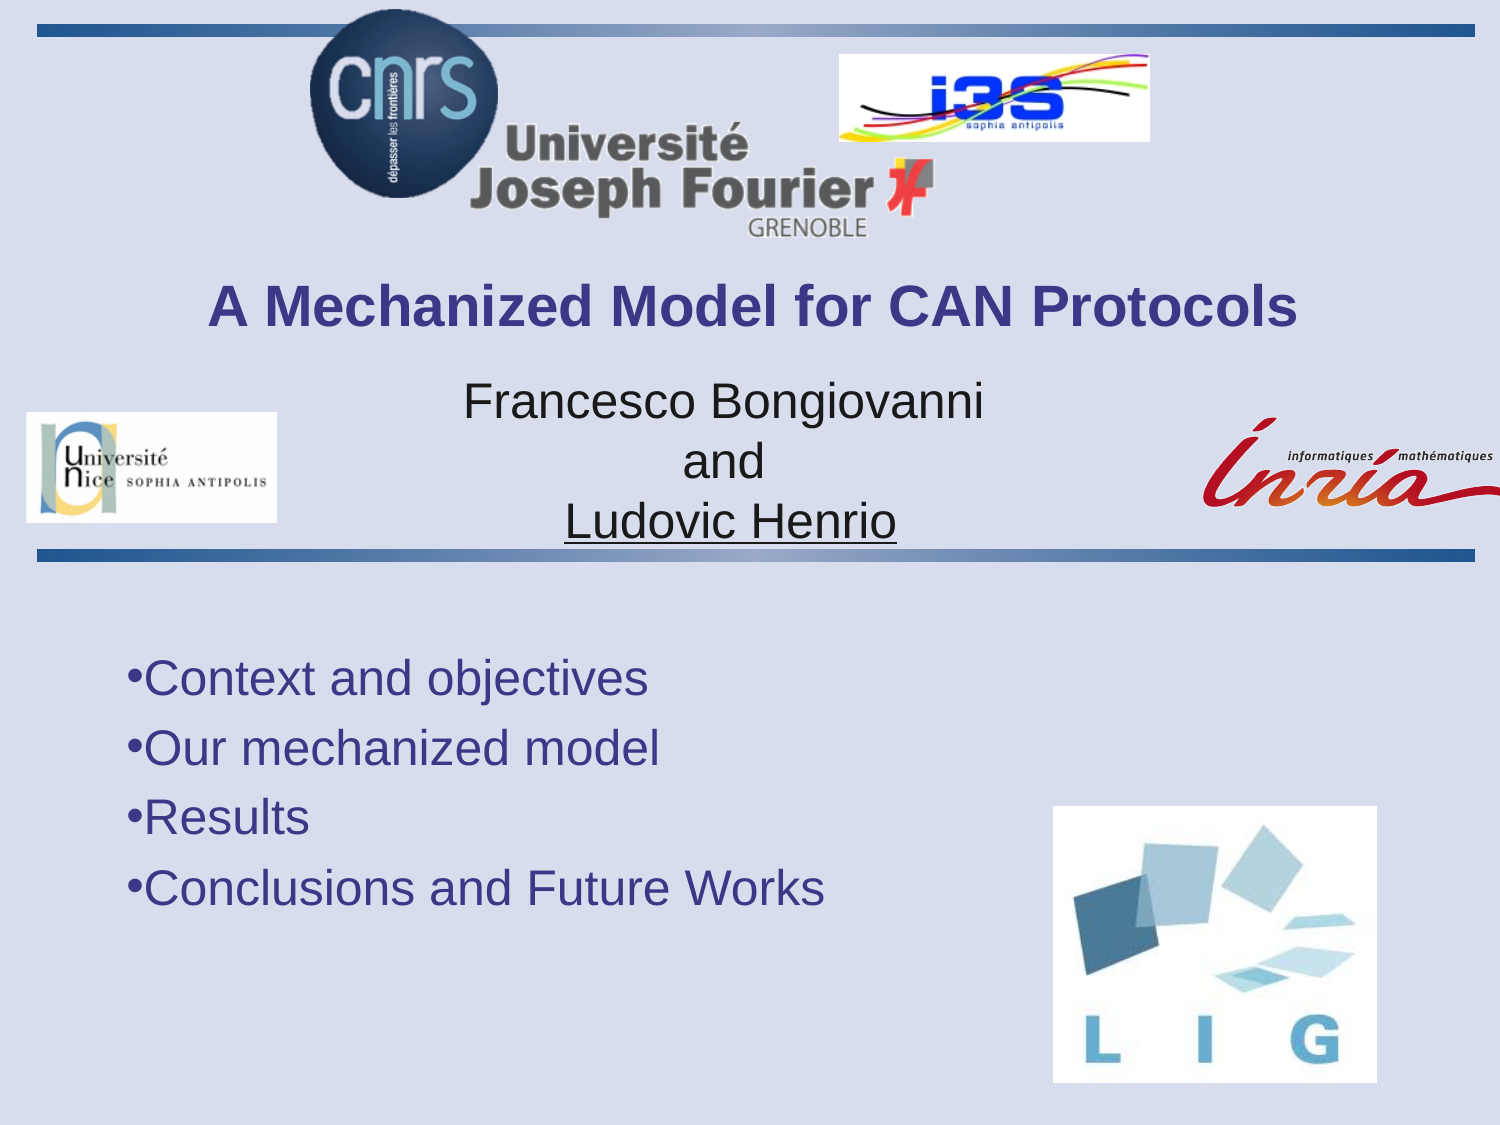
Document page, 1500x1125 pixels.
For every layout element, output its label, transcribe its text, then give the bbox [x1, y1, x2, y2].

subtitle Context and objectives Our mechanized model Results Conclusions and Future Works [111, 637, 1378, 925]
picture [26, 412, 277, 523]
title A Mechanized Model for CAN Protocols [37, 209, 1471, 398]
text_box Francesco Bongiovanni and Ludovic Henrio [448, 361, 1014, 557]
picture [1187, 401, 1500, 523]
picture [310, 9, 1150, 244]
picture [1053, 806, 1377, 1083]
